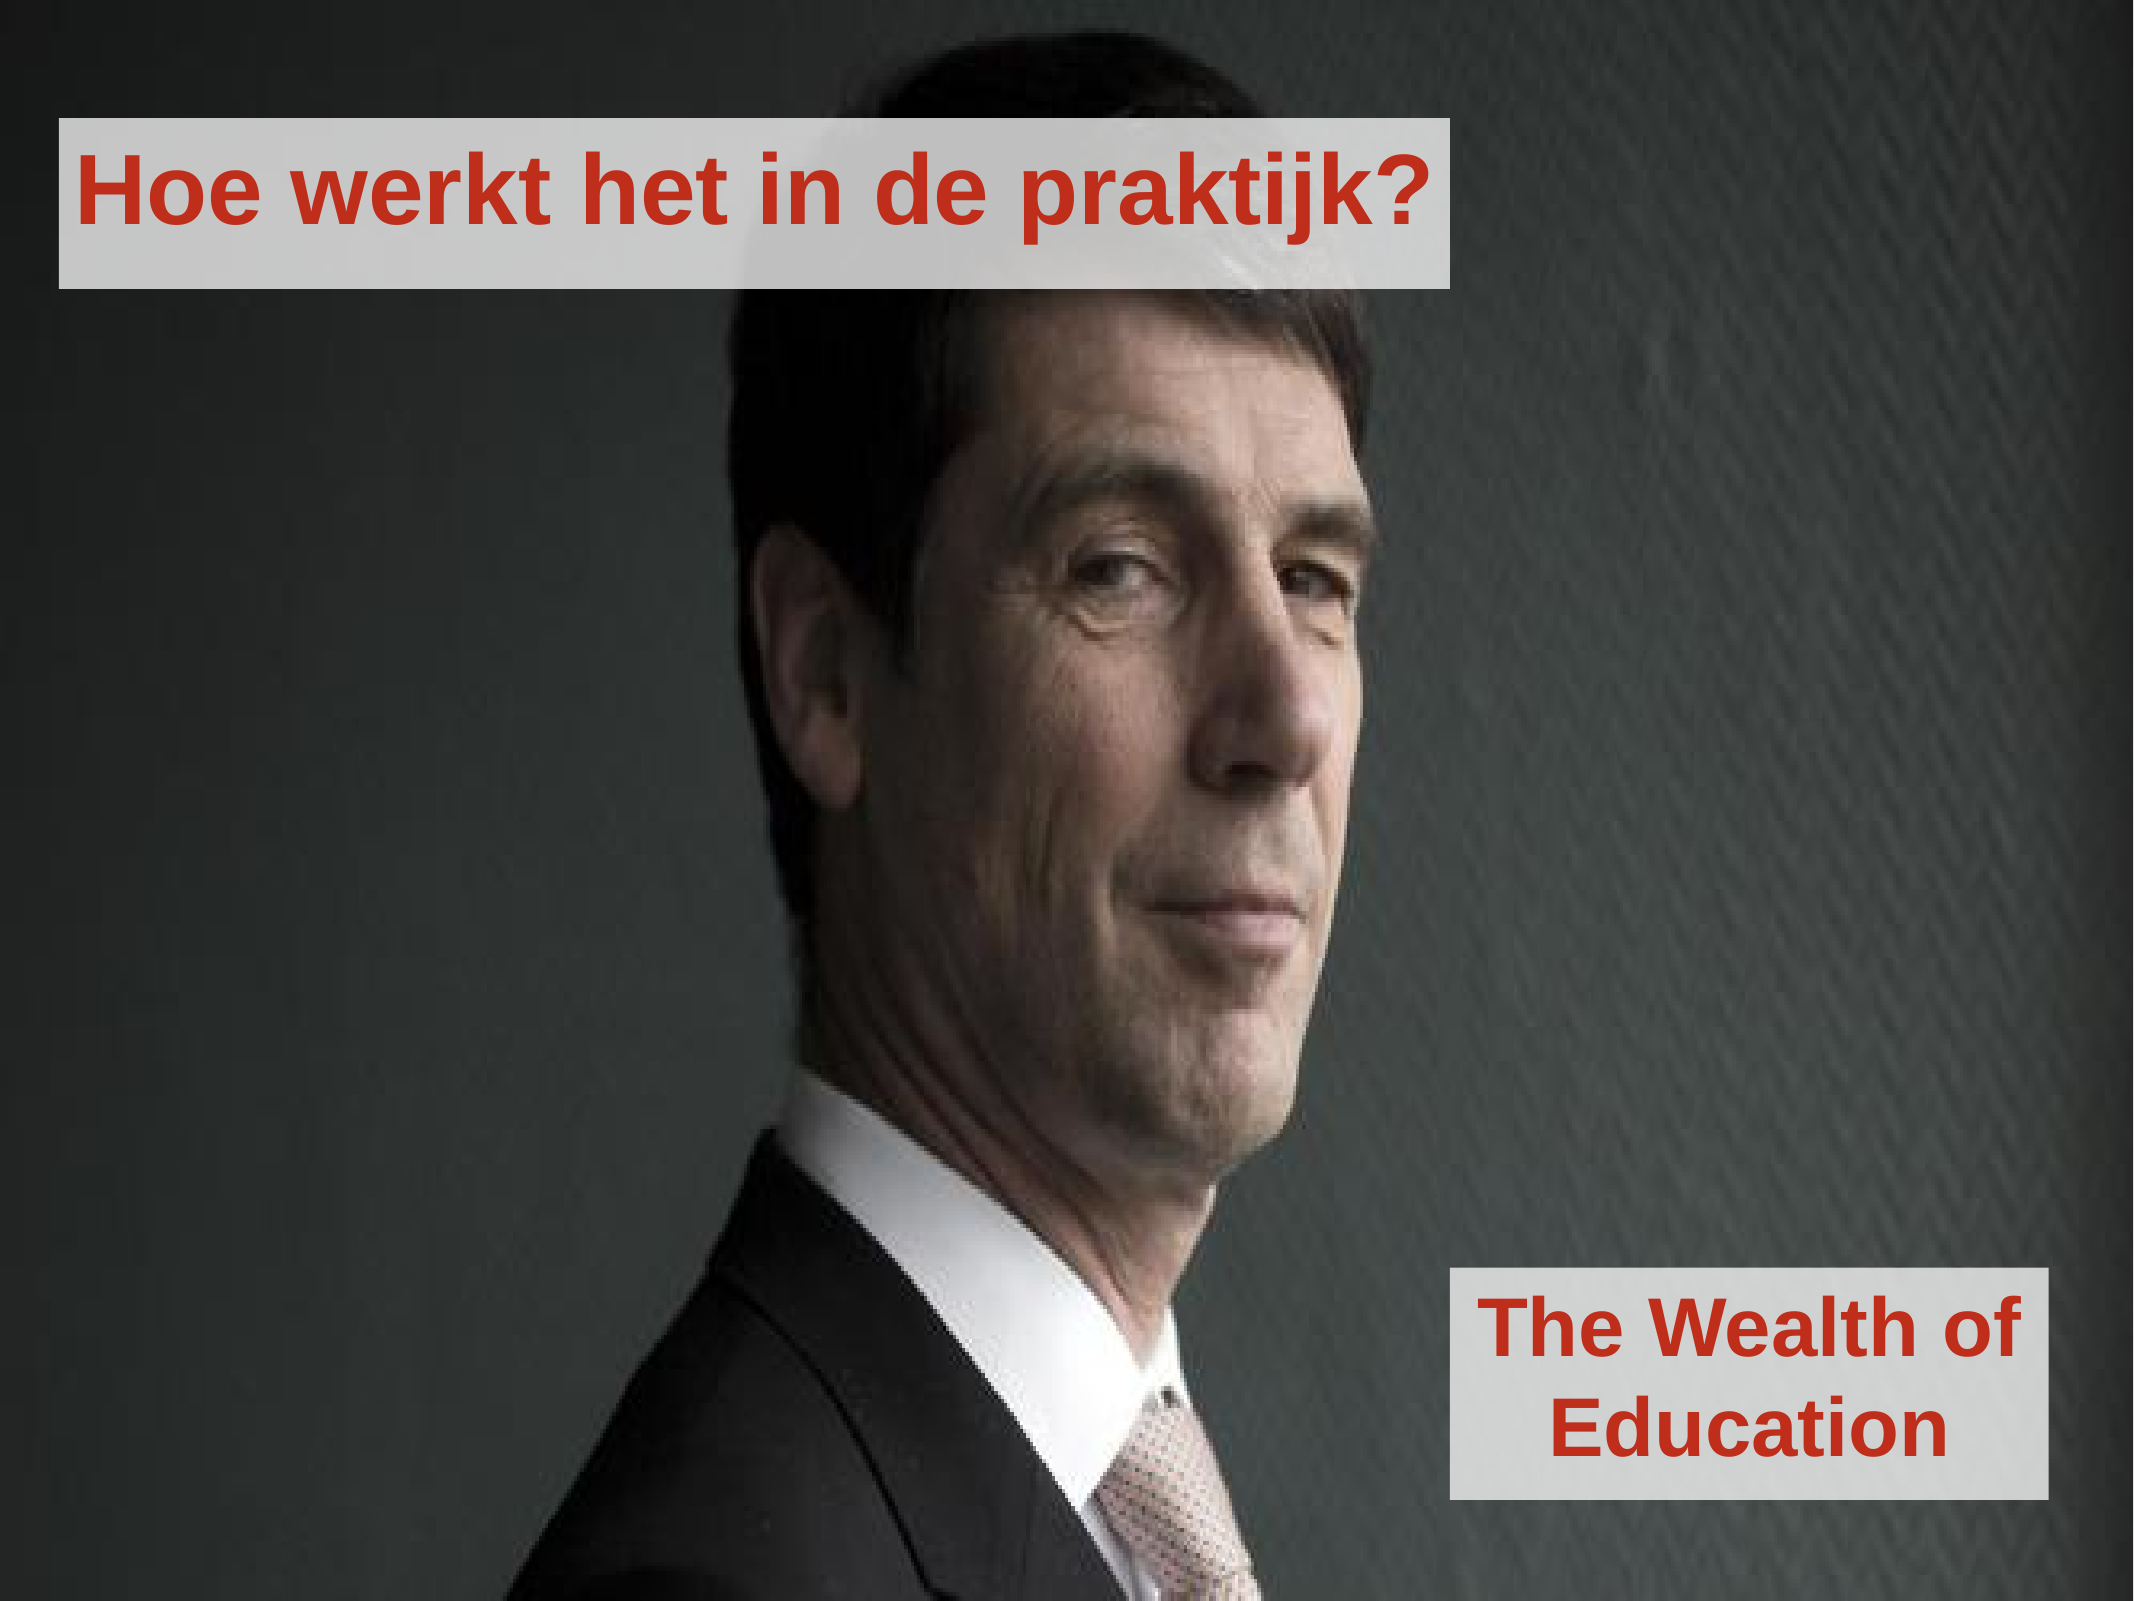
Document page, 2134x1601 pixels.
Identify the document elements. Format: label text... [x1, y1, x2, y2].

list The Wealth of Education [1449, 1267, 2049, 1500]
picture [0, 0, 2134, 1601]
title Hoe werkt het in de praktijk? [58, 118, 1450, 289]
